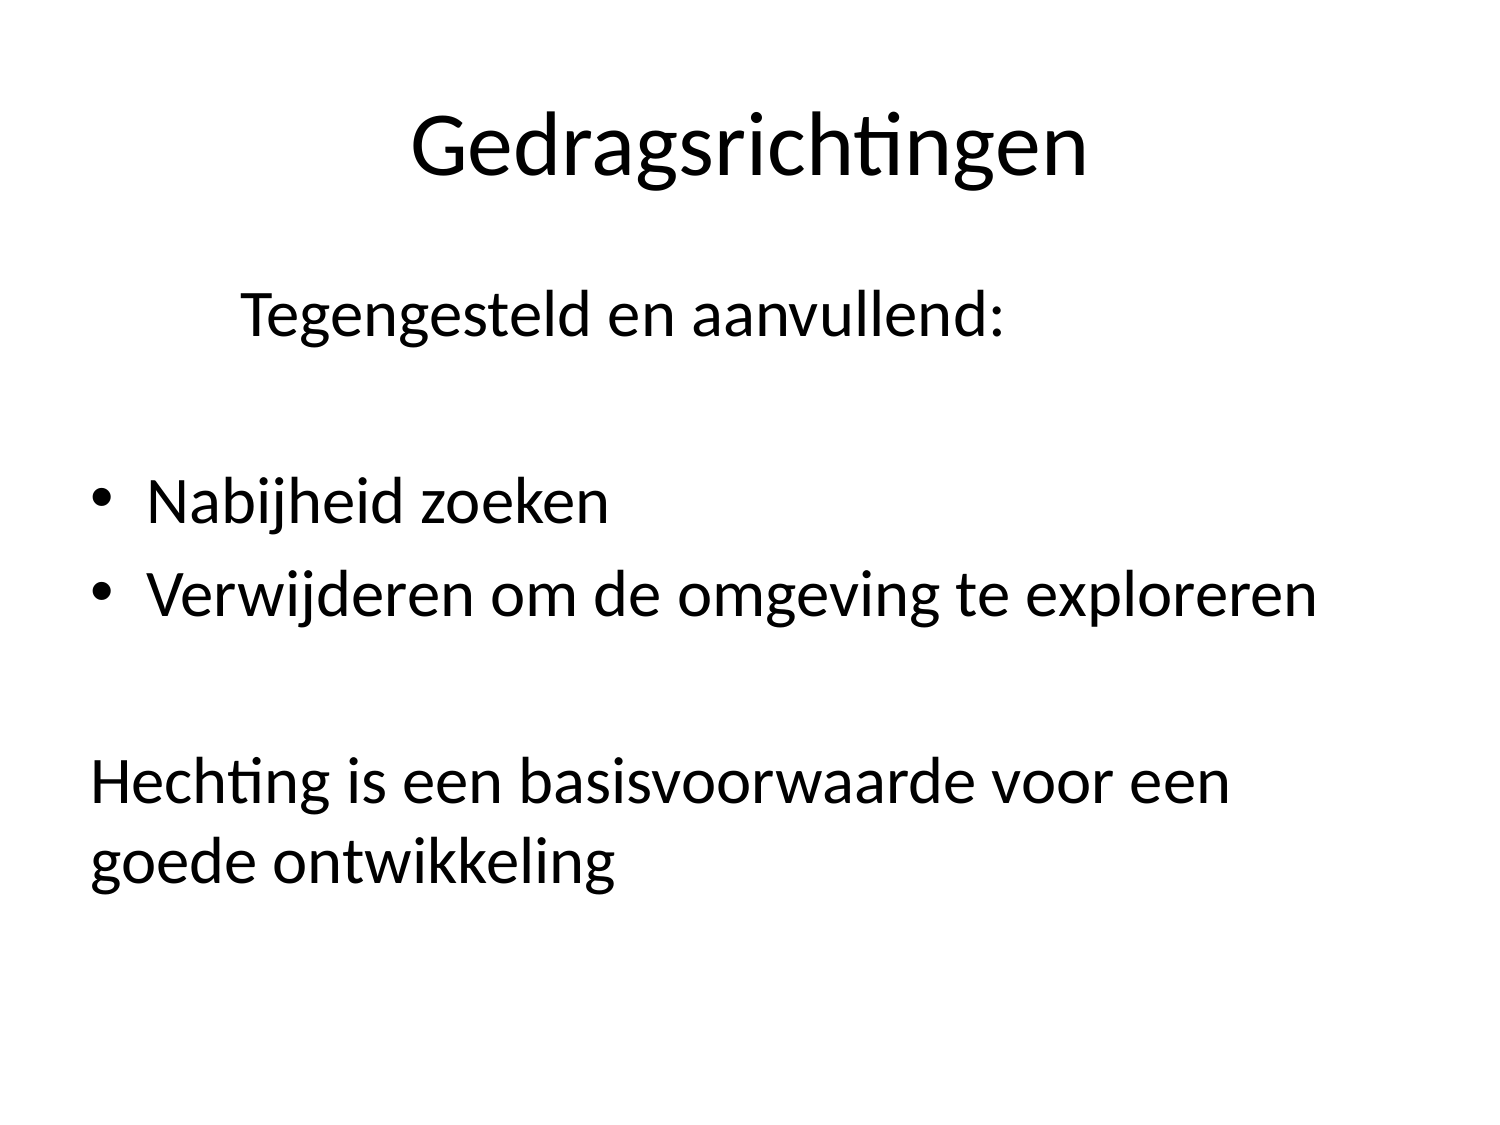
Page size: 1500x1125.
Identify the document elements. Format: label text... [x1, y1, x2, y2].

list Tegengesteld en aanvullend: Nabijheid zoeken Verwijderen om de omgeving te exploreren Hechting is een basisvoorwaarde voor een goede ontwikkeling [75, 262, 1425, 1005]
title Gedragsrichtingen [75, 45, 1425, 233]
